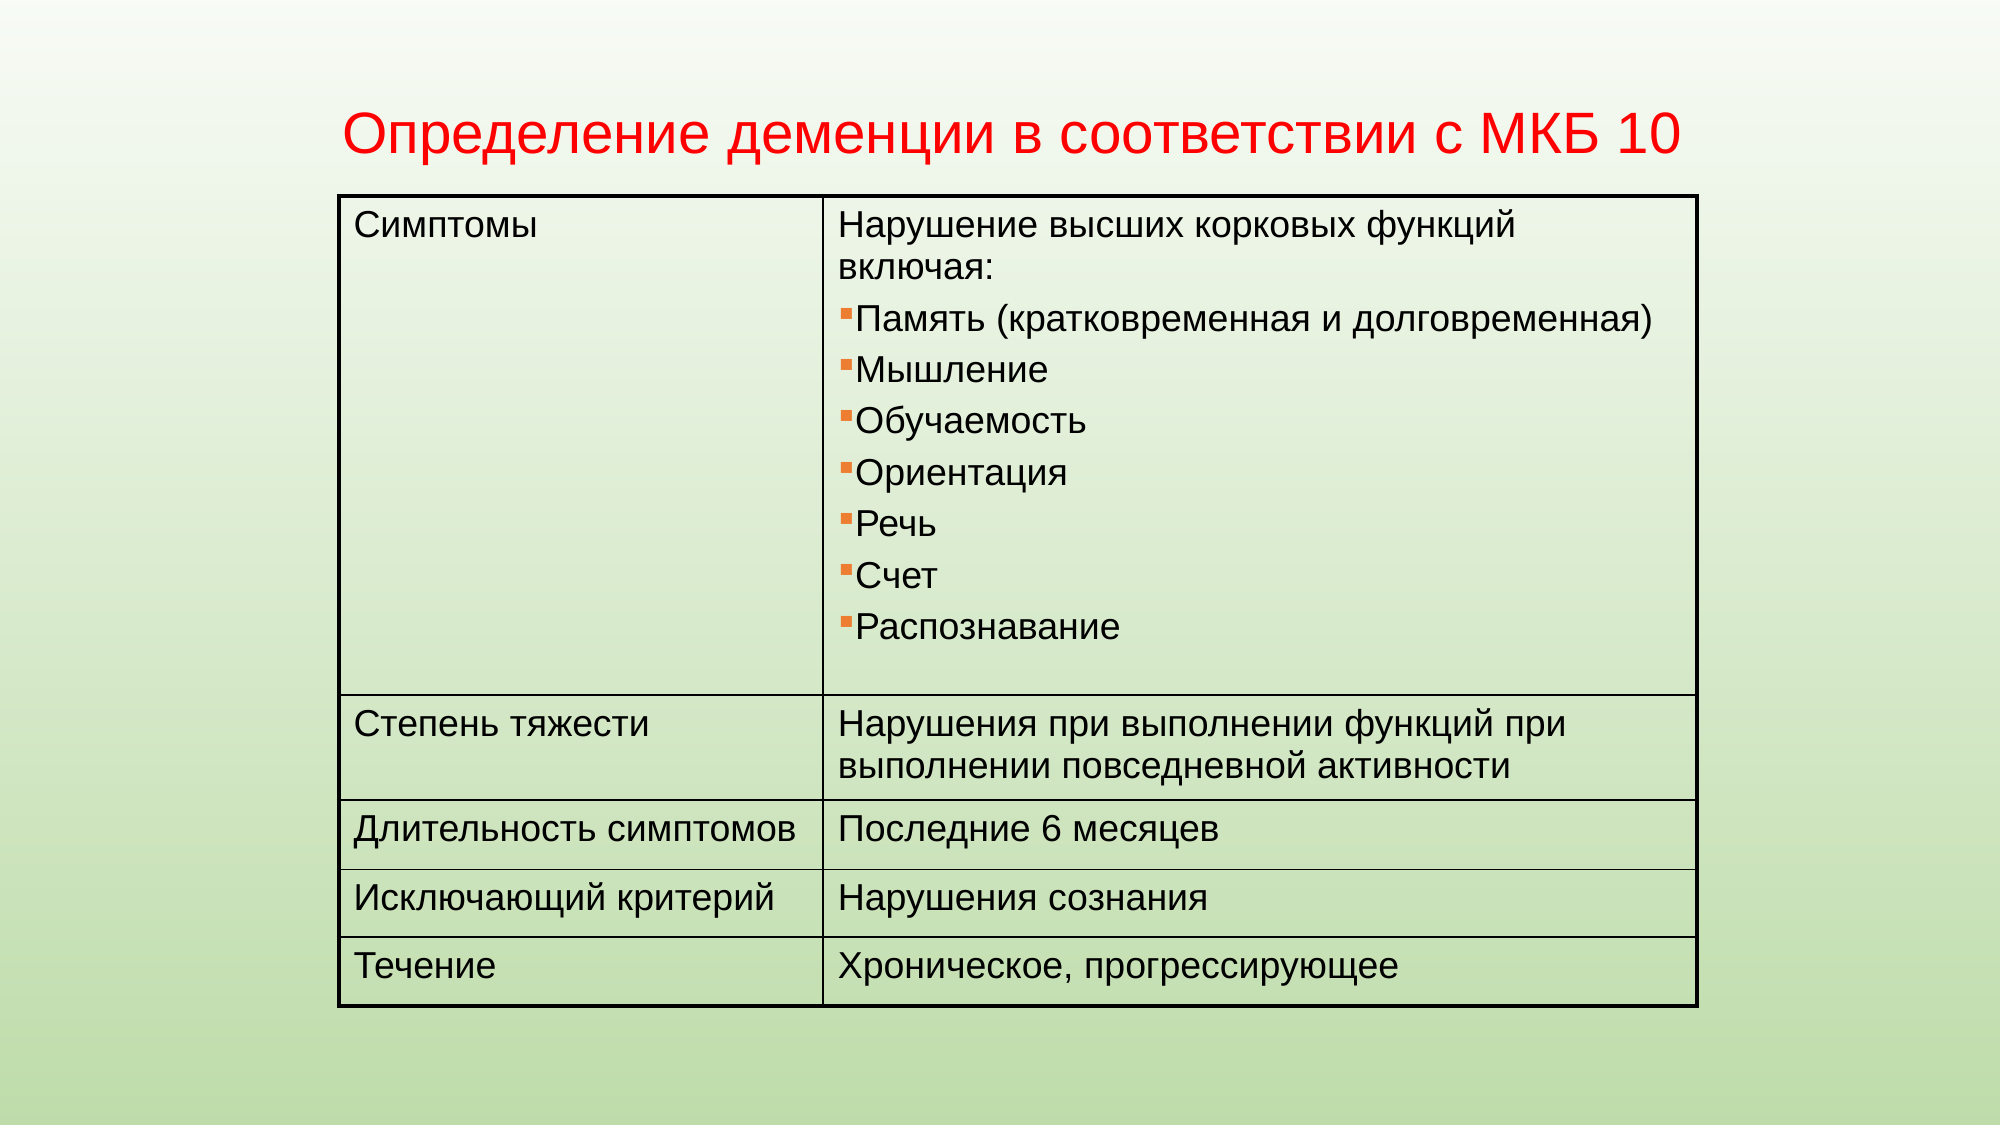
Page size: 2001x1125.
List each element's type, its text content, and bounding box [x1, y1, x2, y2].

table_cell Течение [341, 938, 822, 1004]
table_header Симптомы [341, 198, 822, 694]
table_cell Исключающий критерий [341, 870, 822, 936]
table_cell Нарушения при выполнении функций при выполнении повседневной активности [824, 696, 1695, 799]
table_cell Степень тяжести [341, 696, 822, 799]
table_cell Длительность симптомов [341, 801, 822, 869]
table_cell Хроническое, прогрессирующее [824, 938, 1695, 1004]
table_header Нарушение высших корковых функций включая: Память (кратковременная и долговременная) Мышление Обучаемость Ориентация Речь Счет Распознавание [824, 198, 1695, 694]
table_cell Нарушения сознания [824, 870, 1695, 936]
table_cell Последние 6 месяцев [824, 801, 1695, 869]
text_box Определение деменции в соответствии с МКБ 10 [327, 87, 1807, 173]
